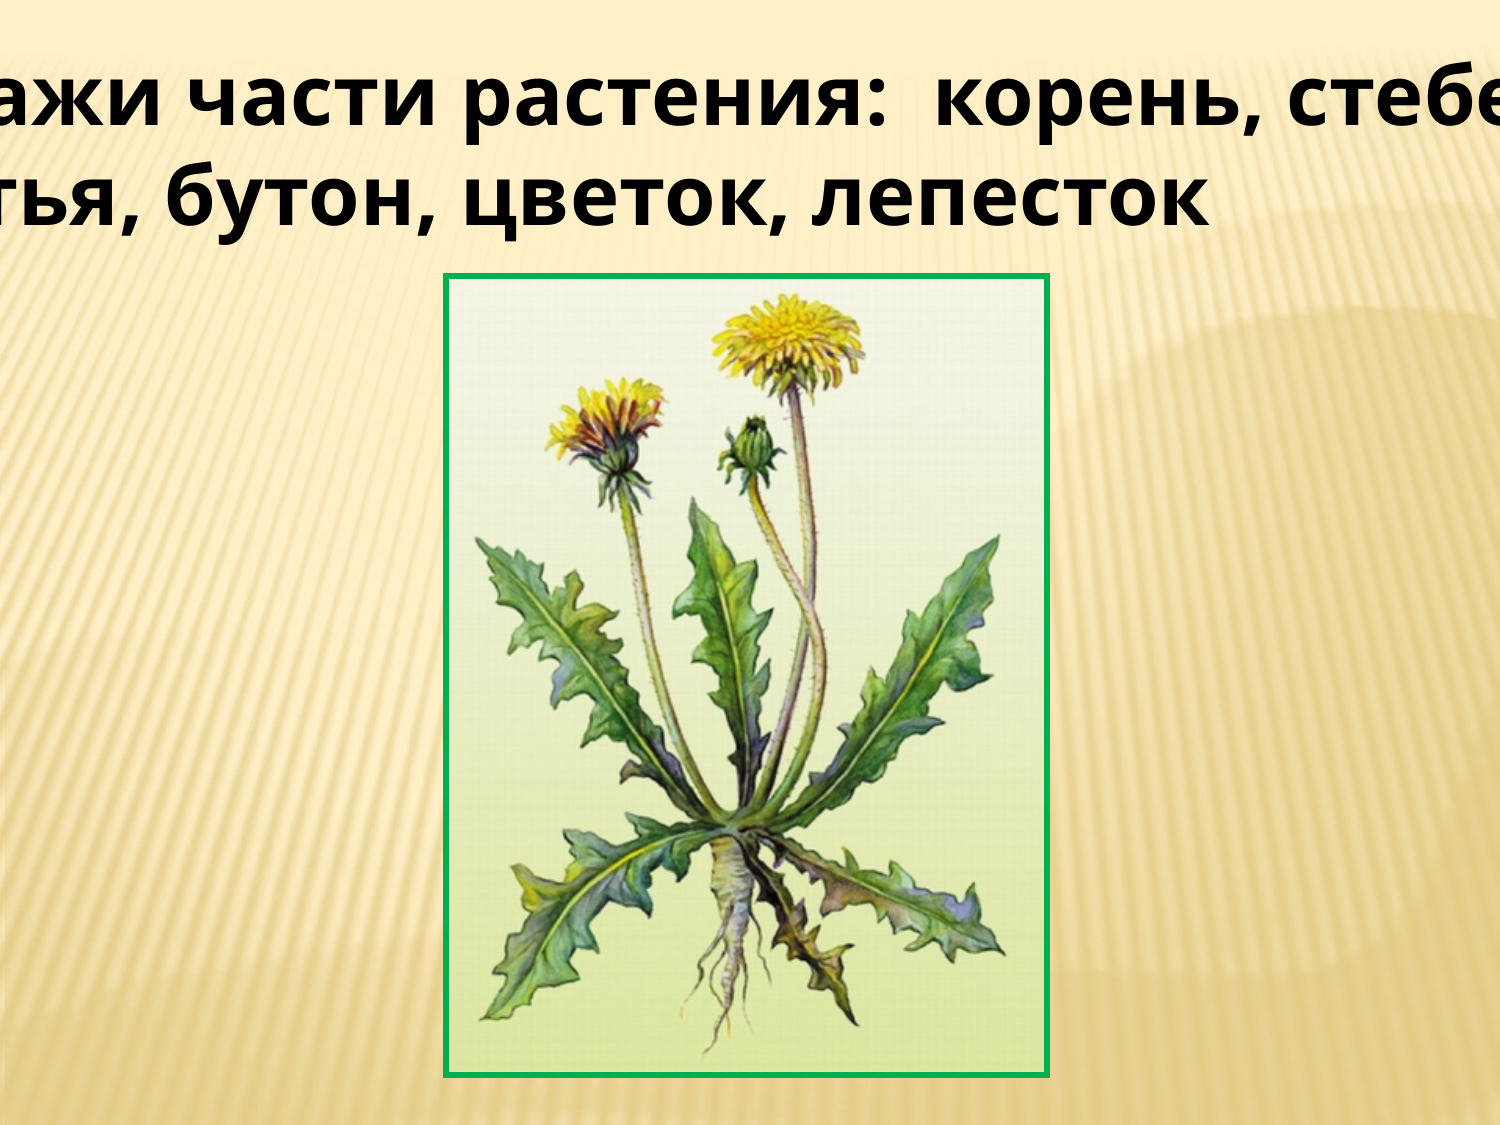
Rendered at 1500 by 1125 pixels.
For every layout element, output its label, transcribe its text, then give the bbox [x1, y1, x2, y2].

picture [449, 278, 1044, 1073]
text_box Покажи части растения: корень, стебель, листья, бутон, цветок, лепесток [0, 35, 1500, 250]
